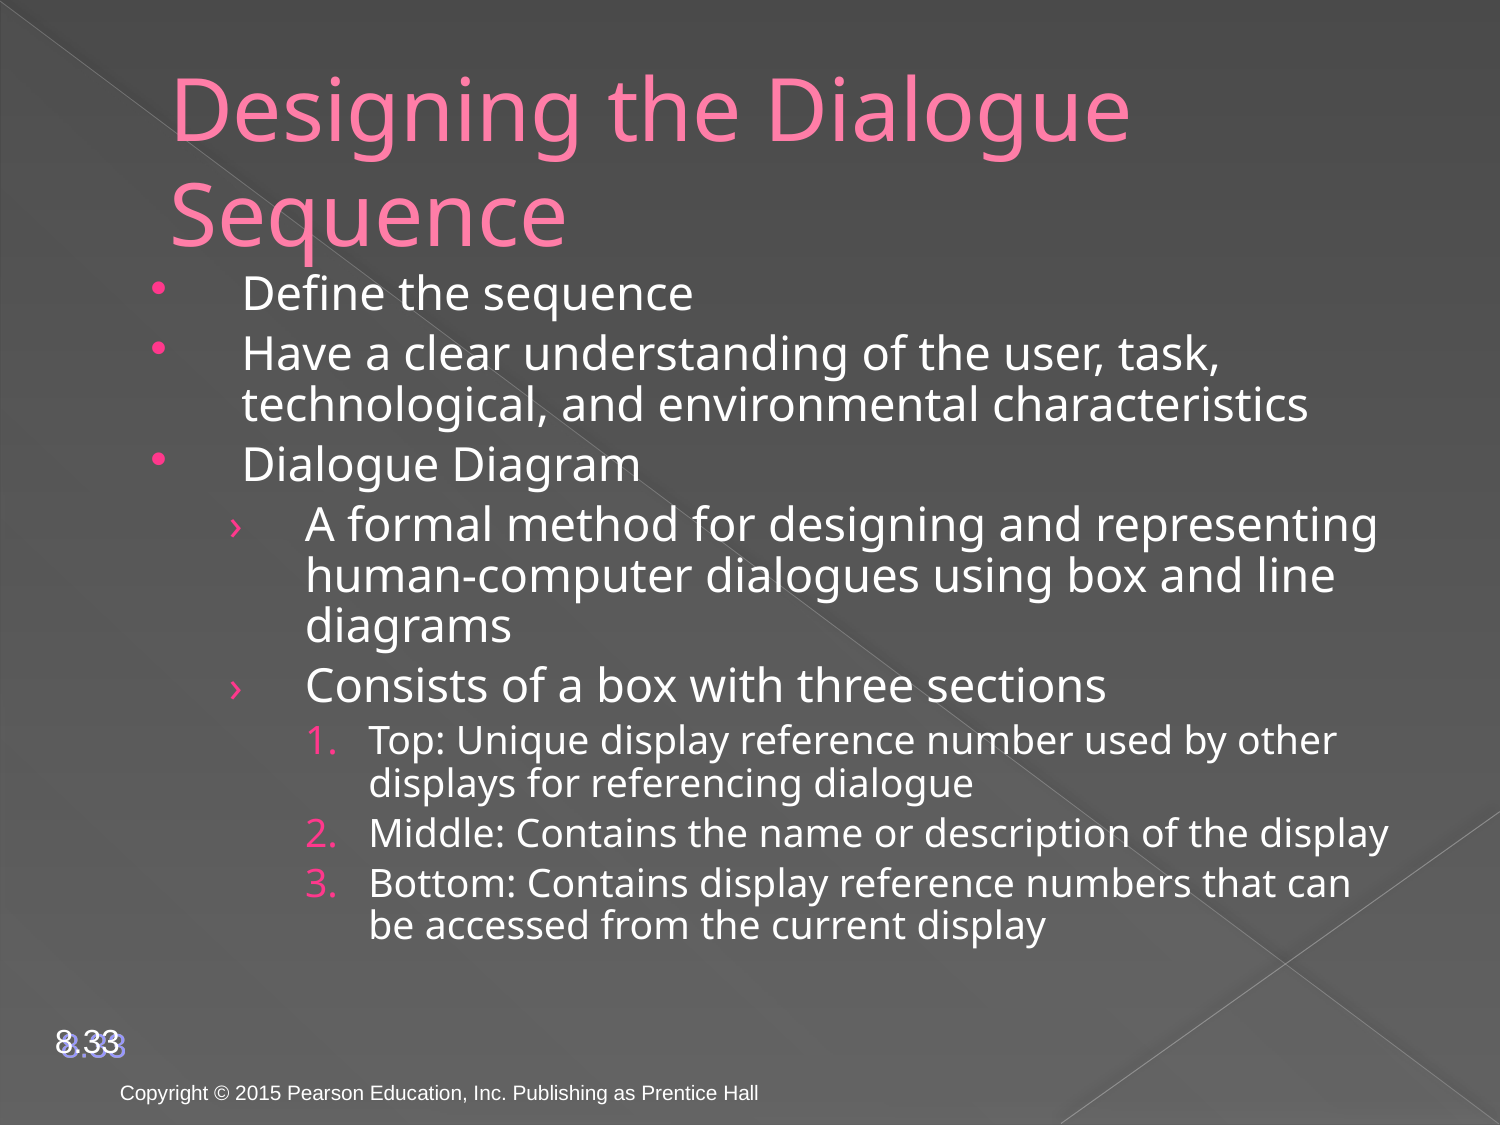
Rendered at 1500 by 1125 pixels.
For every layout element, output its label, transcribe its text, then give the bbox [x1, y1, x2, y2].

title Designing the Dialogue Sequence [75, 43, 1425, 274]
text_box 8.33 [37, 1012, 138, 1107]
footer Copyright © 2015 Pearson Education, Inc. Publishing as Prentice Hall [75, 1063, 774, 1113]
list Define the sequence Have a clear understanding of the user, task, technological, and environmental characteristics Dialogue Diagram A formal method for designing and representing human-computer dialogues using box and line diagrams Consists of a box with three sections Top: Unique display reference number used by other displays for referencing dialogue Middle: Contains the name or description of the display Bottom: Contains display reference numbers that can be accessed from the current display [137, 262, 1413, 988]
